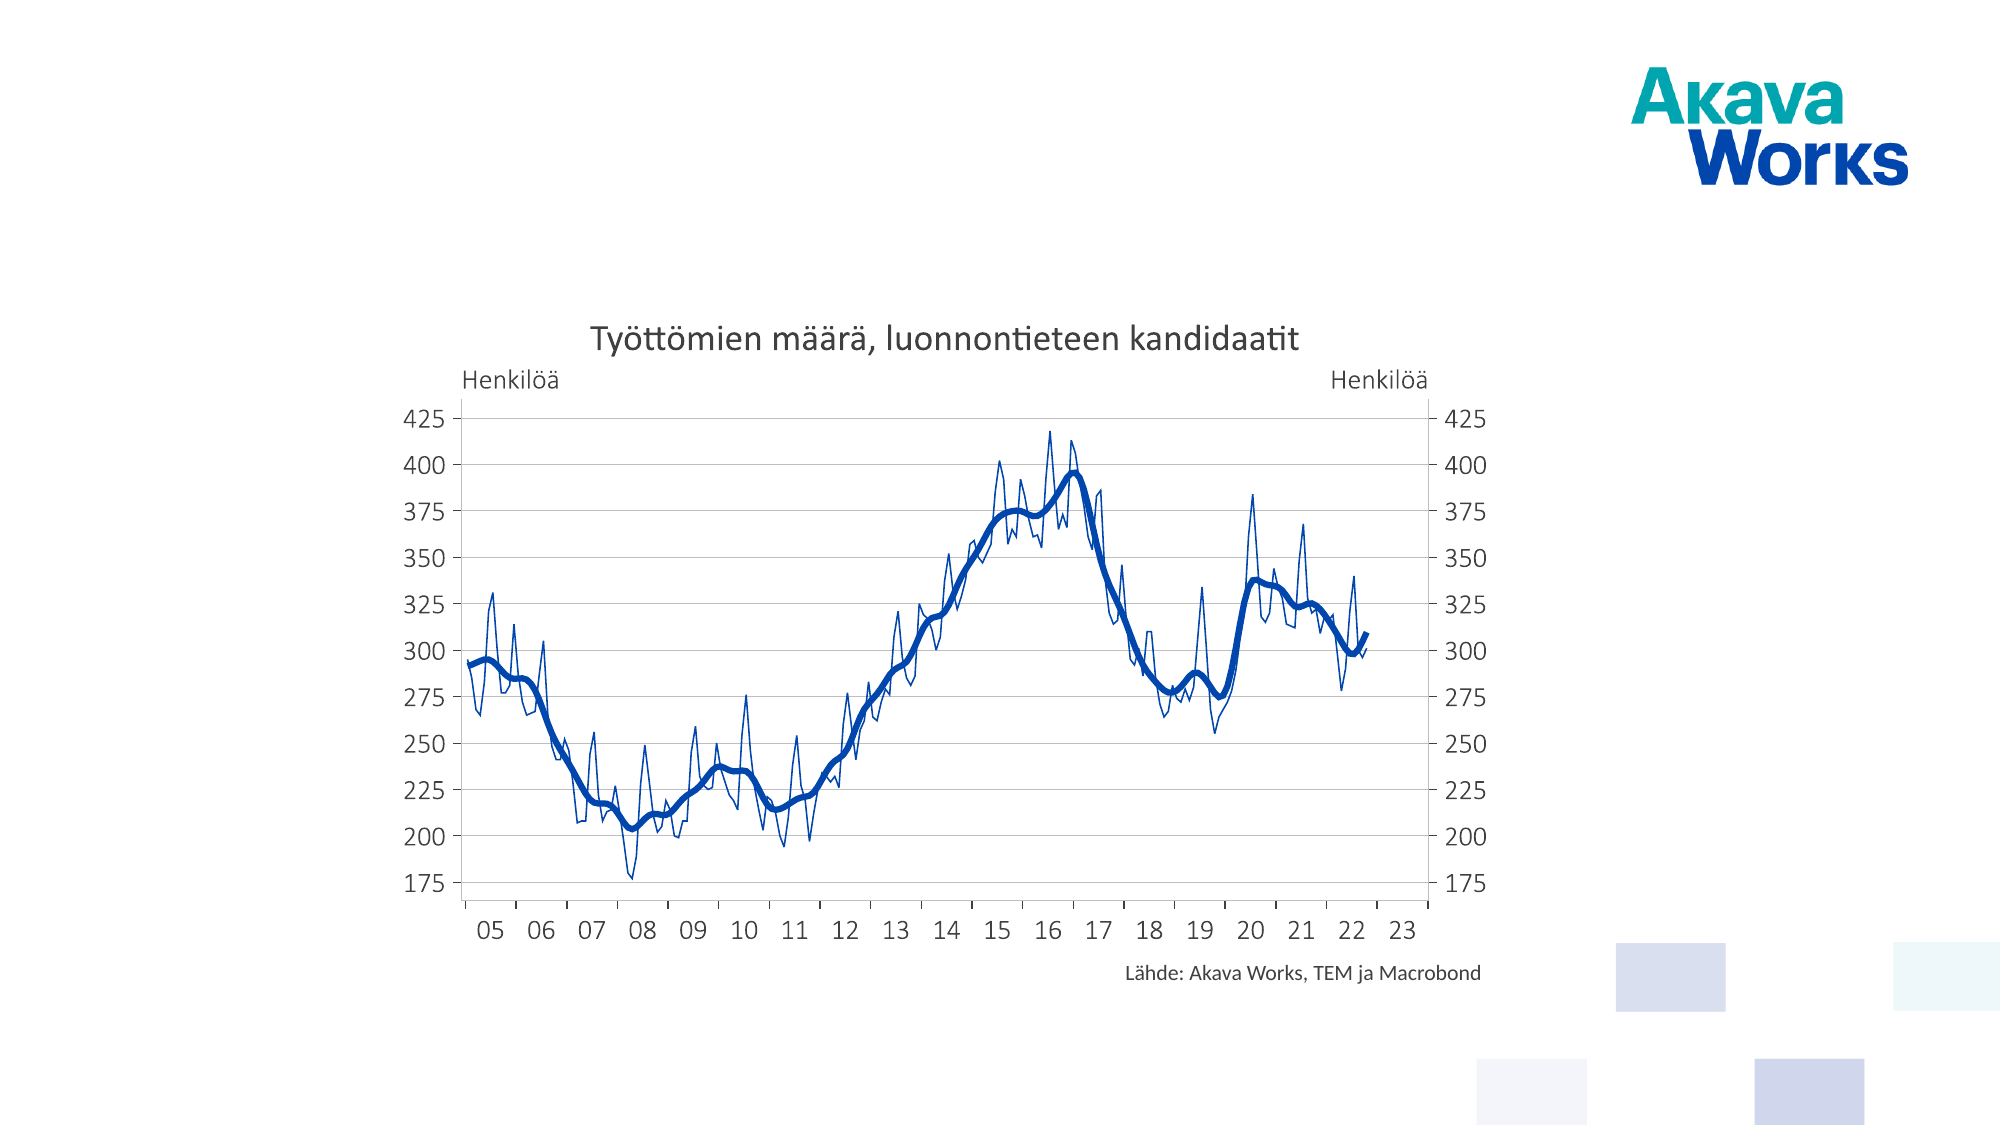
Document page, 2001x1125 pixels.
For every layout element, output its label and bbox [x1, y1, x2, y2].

picture [232, 55, 2000, 1125]
list [390, 301, 1500, 1003]
